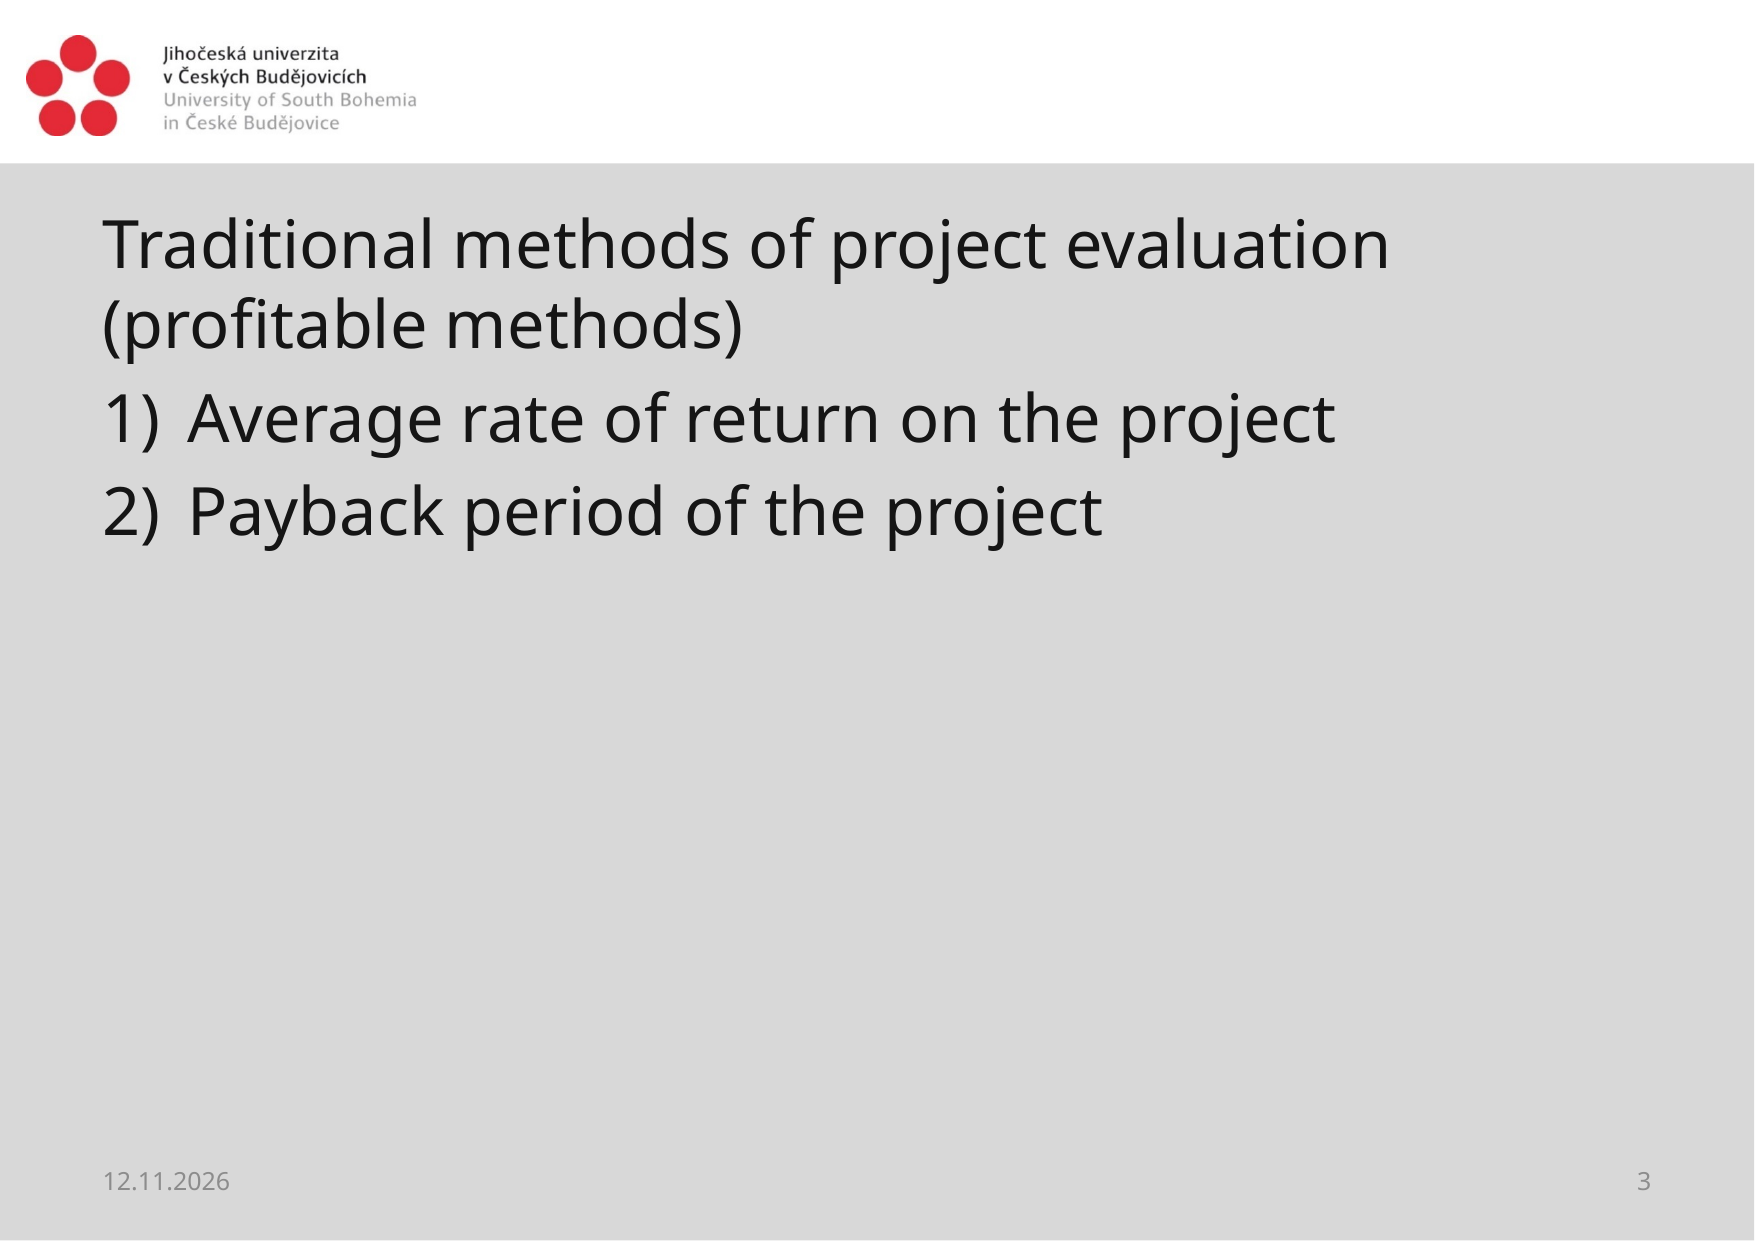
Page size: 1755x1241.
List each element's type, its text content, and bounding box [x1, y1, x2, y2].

picture [26, 35, 417, 136]
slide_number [87, 1149, 498, 1216]
slide_number 3 [1257, 1149, 1667, 1216]
list Traditional methods of project evaluation (profitable methods) Average rate of return on the project Payback period of the project [87, 194, 1667, 1109]
